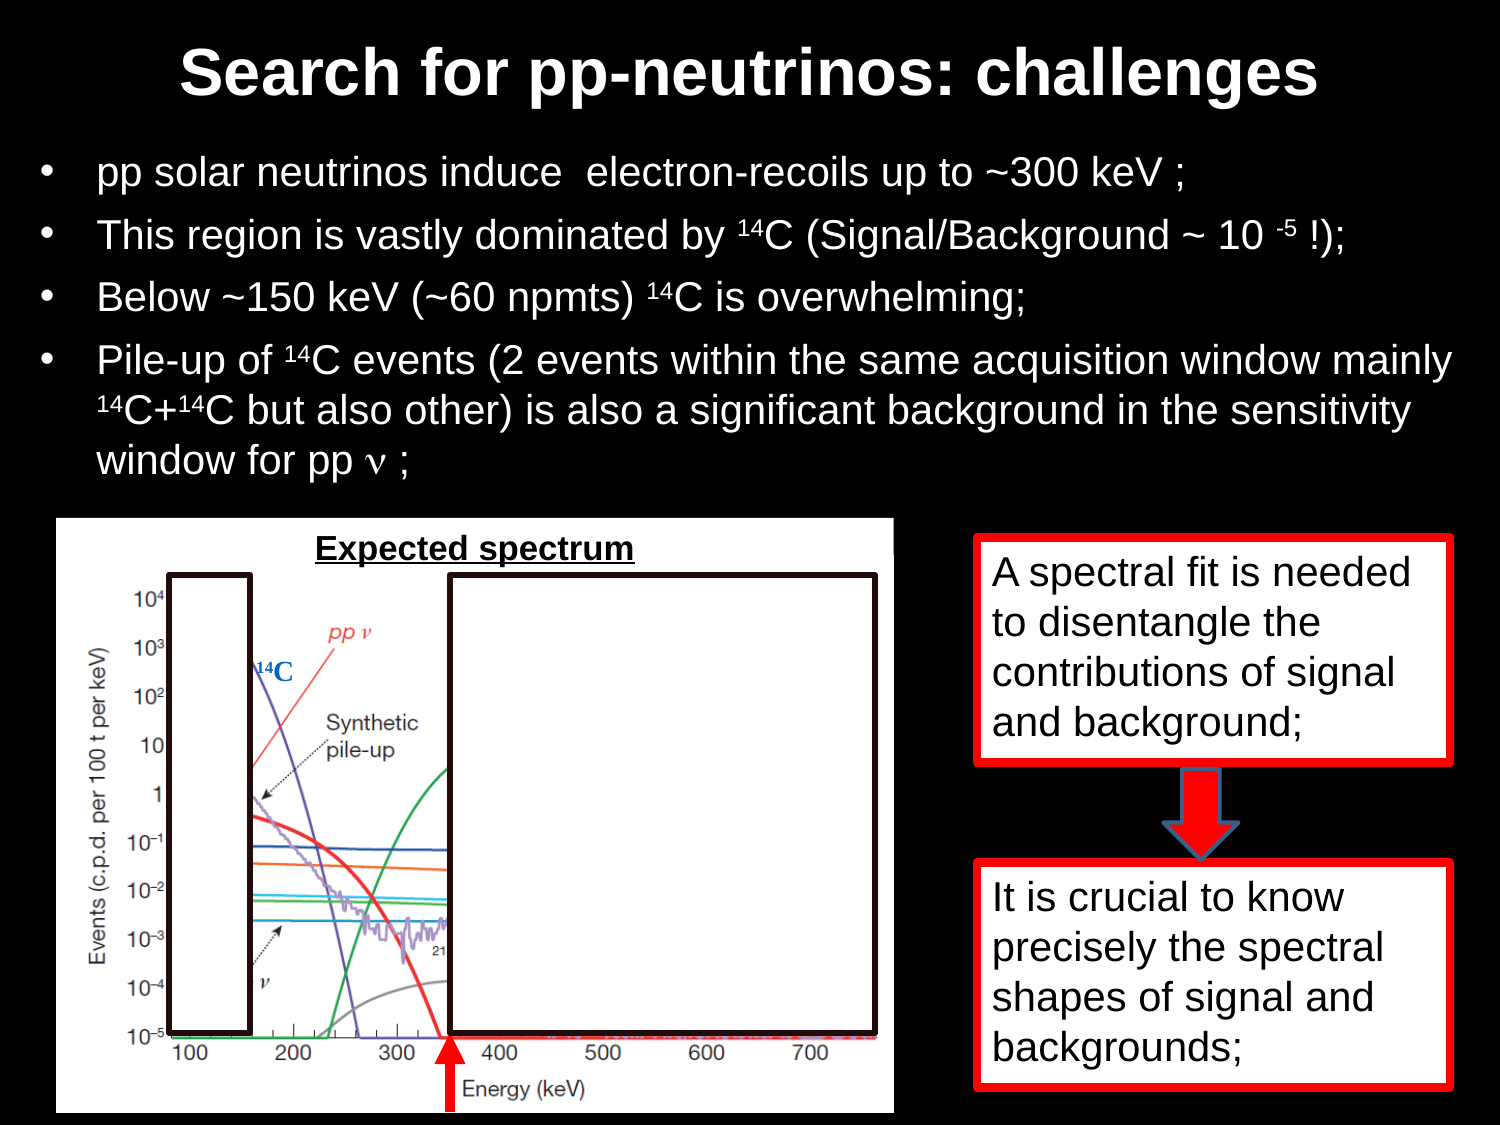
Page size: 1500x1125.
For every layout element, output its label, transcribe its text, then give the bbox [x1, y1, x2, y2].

text_box It is crucial to know precisely the spectral shapes of signal and backgrounds; [976, 862, 1450, 1088]
text_box [1161, 766, 1241, 863]
text_box pp solar neutrinos induce electron-recoils up to ~300 keV ; This region is vastly dominated by 14C (Signal/Background ~ 10 -5 !); Below ~150 keV (~60 npmts) 14C is overwhelming; Pile-up of 14C events (2 events within the same acquisition window mainly 14C+14C but also other) is also a significant background in the sensitivity window for pp n ; [24, 137, 1488, 518]
title Search for pp-neutrinos: challenges [0, 12, 1500, 125]
text_box A spectral fit is needed to disentangle the contributions of signal and background; [976, 537, 1450, 763]
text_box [55, 517, 894, 1113]
